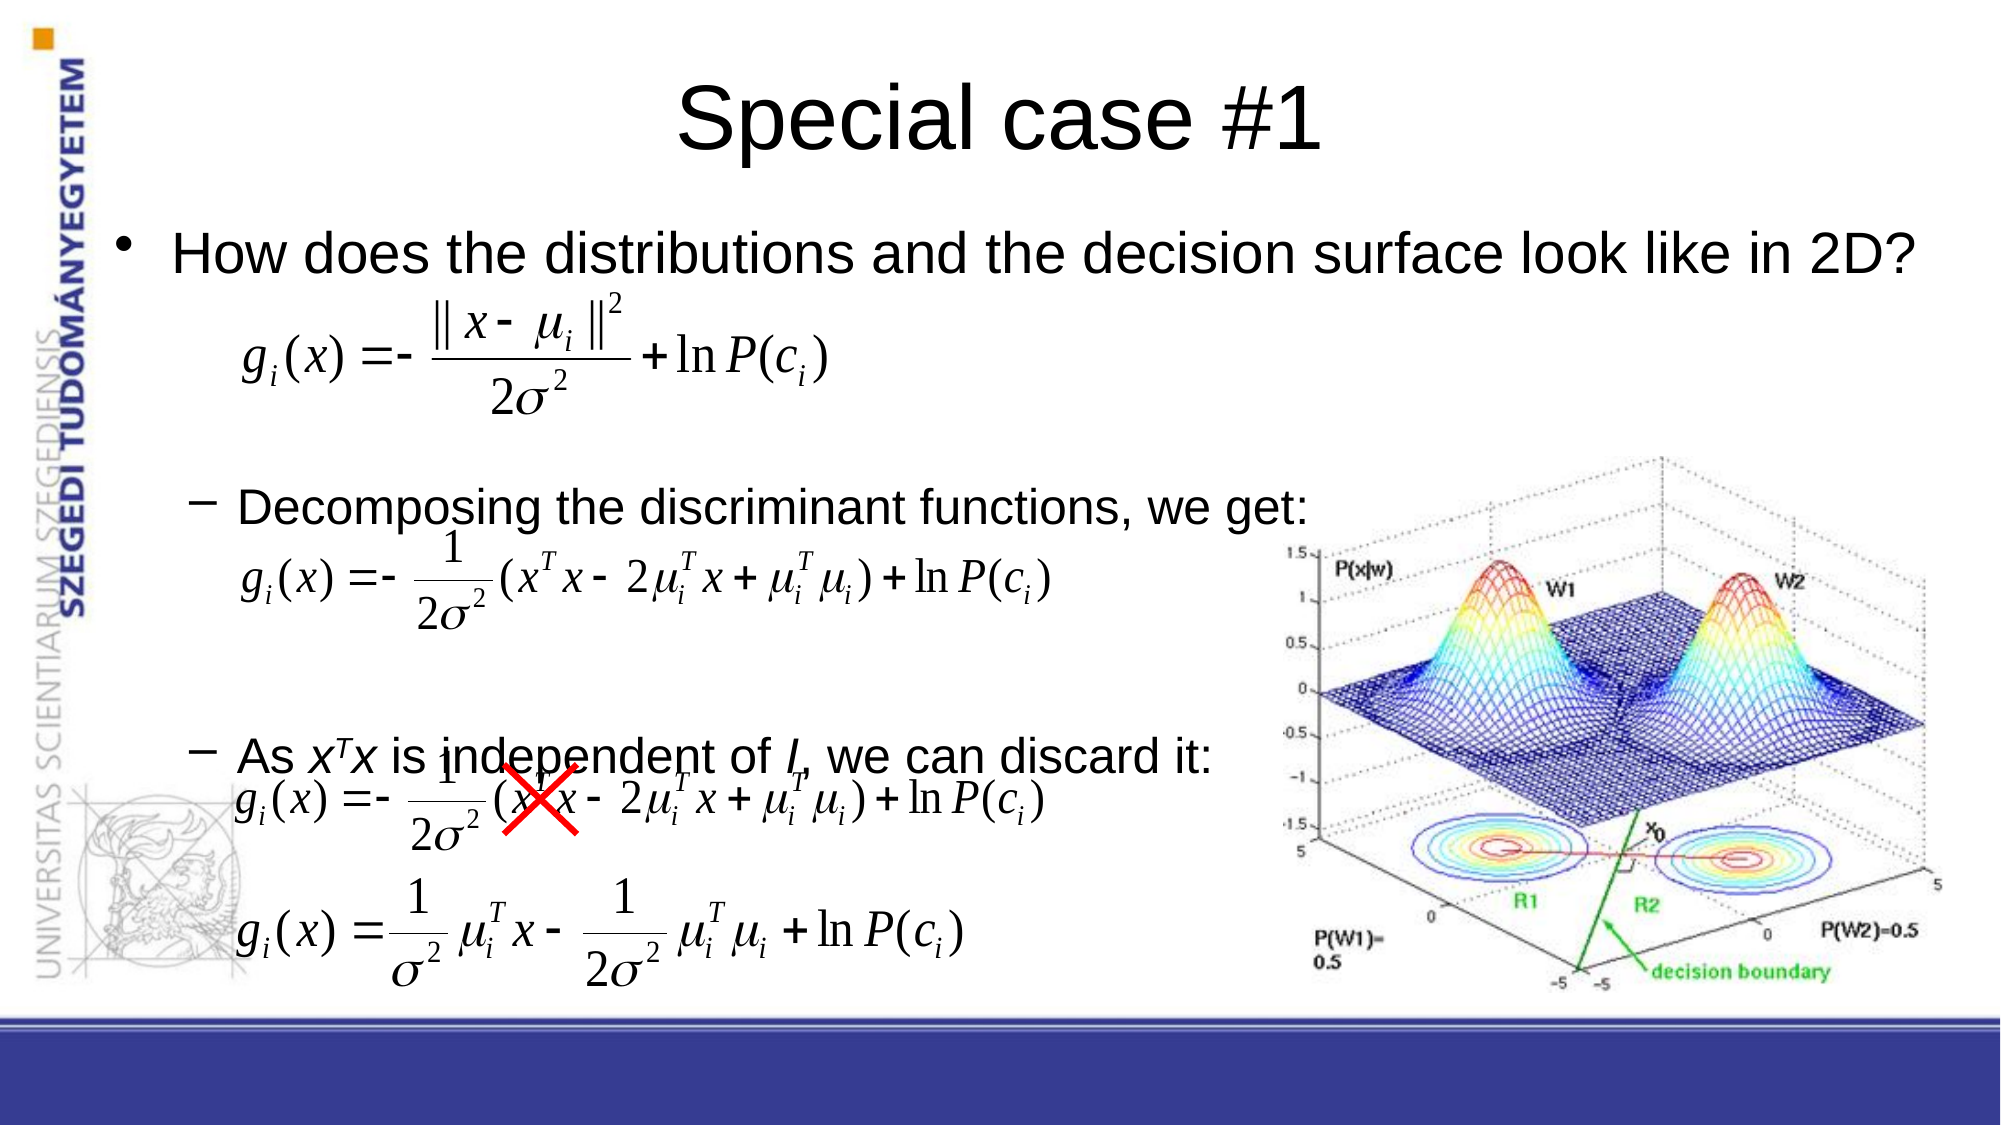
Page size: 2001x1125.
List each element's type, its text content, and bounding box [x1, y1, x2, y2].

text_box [231, 514, 1061, 642]
title Special case #1 [99, 19, 1900, 207]
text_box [231, 277, 840, 427]
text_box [225, 735, 1055, 863]
picture [0, 0, 2001, 1125]
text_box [503, 764, 578, 835]
list How does the distributions and the decision surface look like in 2D? Decomposing the discriminant functions, we get: As xTx is independent of I, we can discard it: [99, 208, 1957, 951]
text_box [226, 870, 974, 999]
